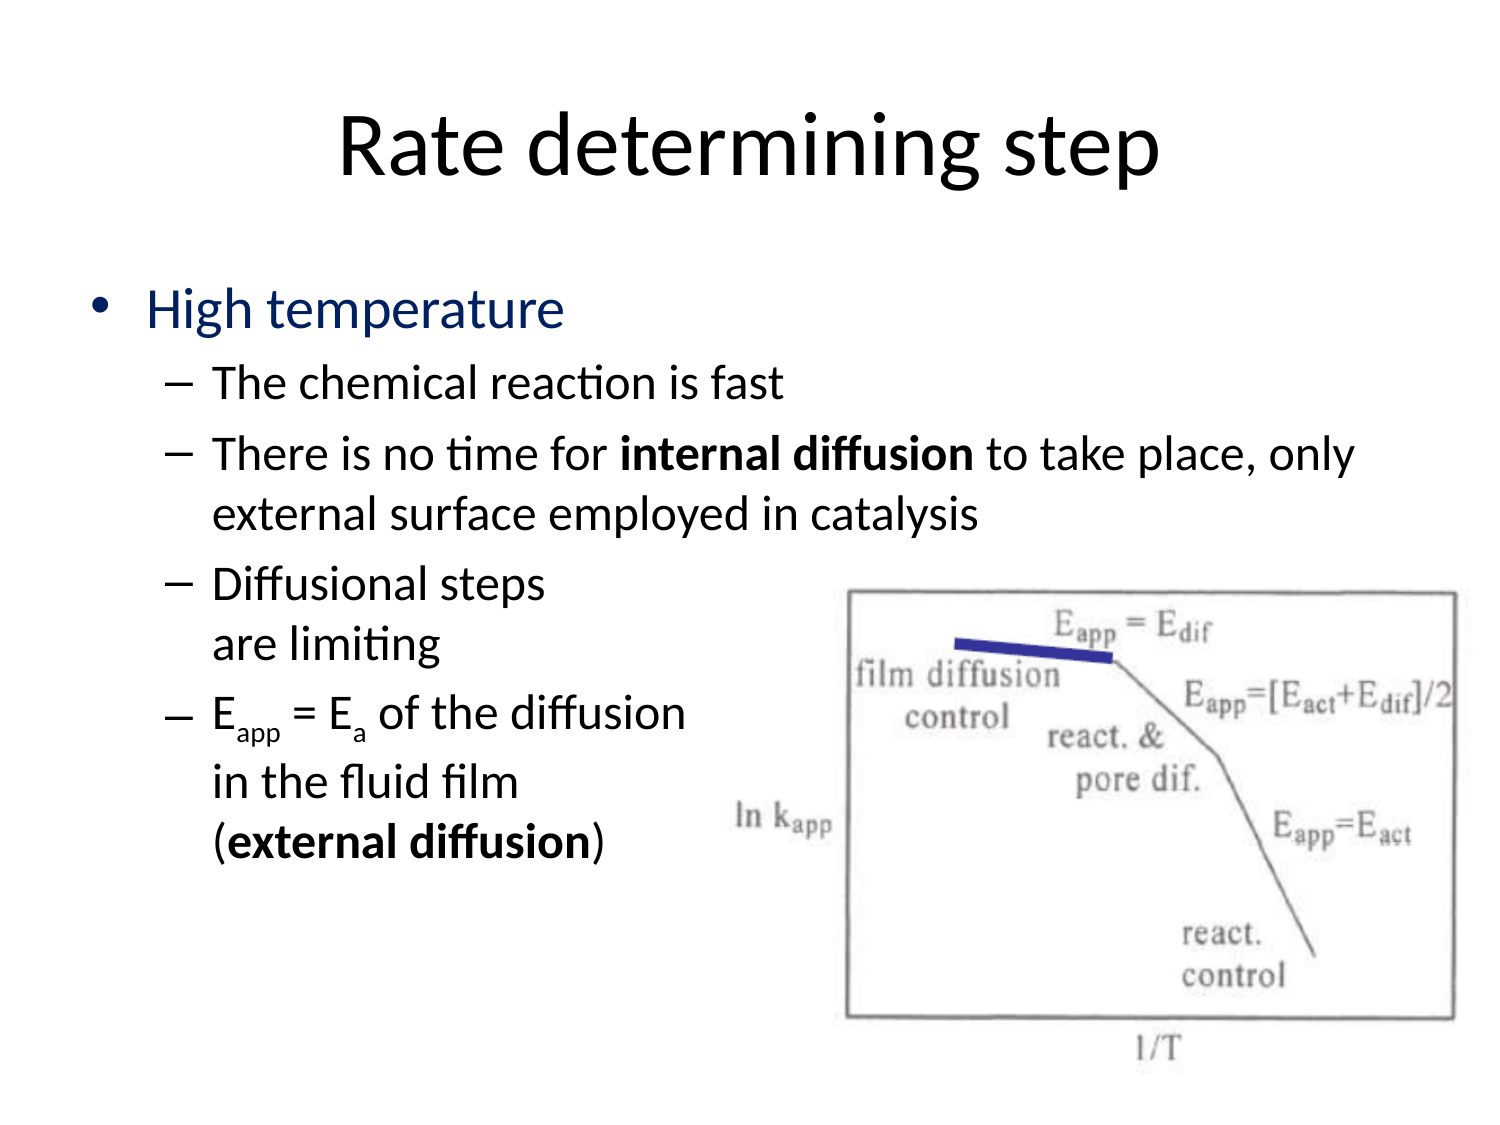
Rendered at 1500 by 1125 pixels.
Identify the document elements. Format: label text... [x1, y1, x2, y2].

title Rate determining step [75, 45, 1425, 233]
list High temperature The chemical reaction is fast There is no time for internal diffusion to take place, only external surface employed in catalysis Diffusional steps are limiting Eapp = Ea of the diffusion in the fluid film (external diffusion) [75, 262, 1425, 1005]
picture [714, 585, 1481, 1098]
